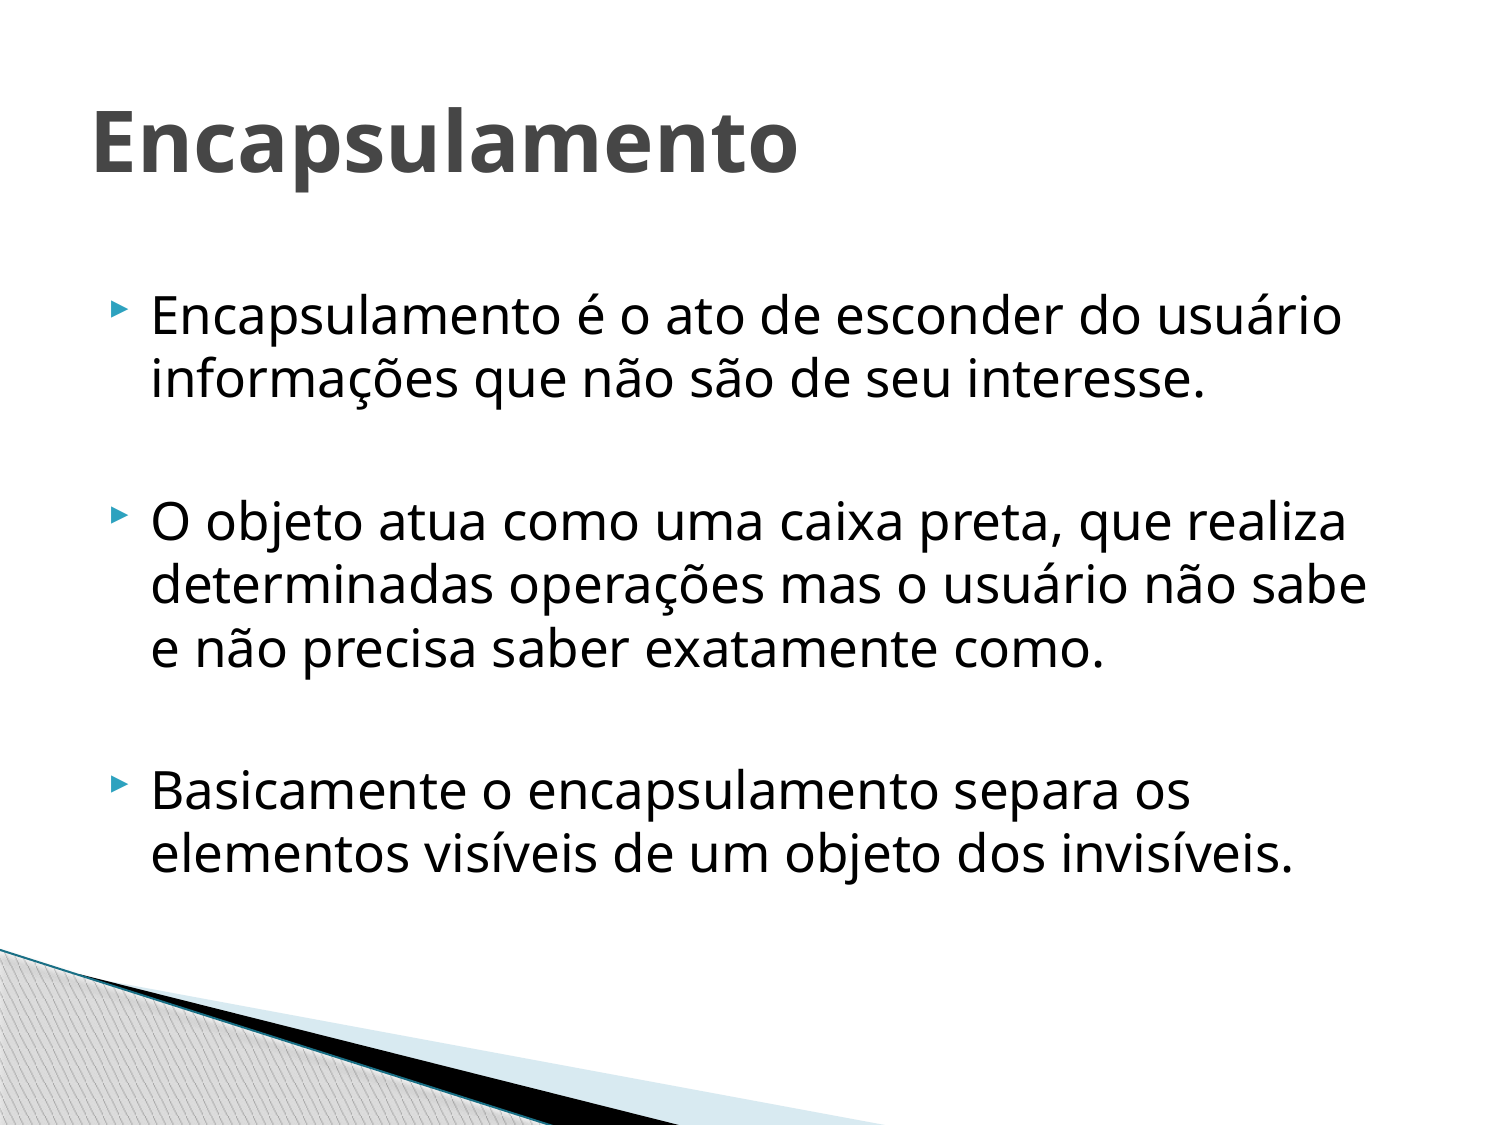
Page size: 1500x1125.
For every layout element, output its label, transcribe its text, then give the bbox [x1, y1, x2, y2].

list Encapsulamento é o ato de esconder do usuário informações que não são de seu interesse. O objeto atua como uma caixa preta, que realiza determinadas operações mas o usuário não sabe e não precisa saber exatamente como. Basicamente o encapsulamento separa os elementos visíveis de um objeto dos invisíveis. [75, 243, 1425, 986]
title Encapsulamento [75, 45, 1425, 233]
